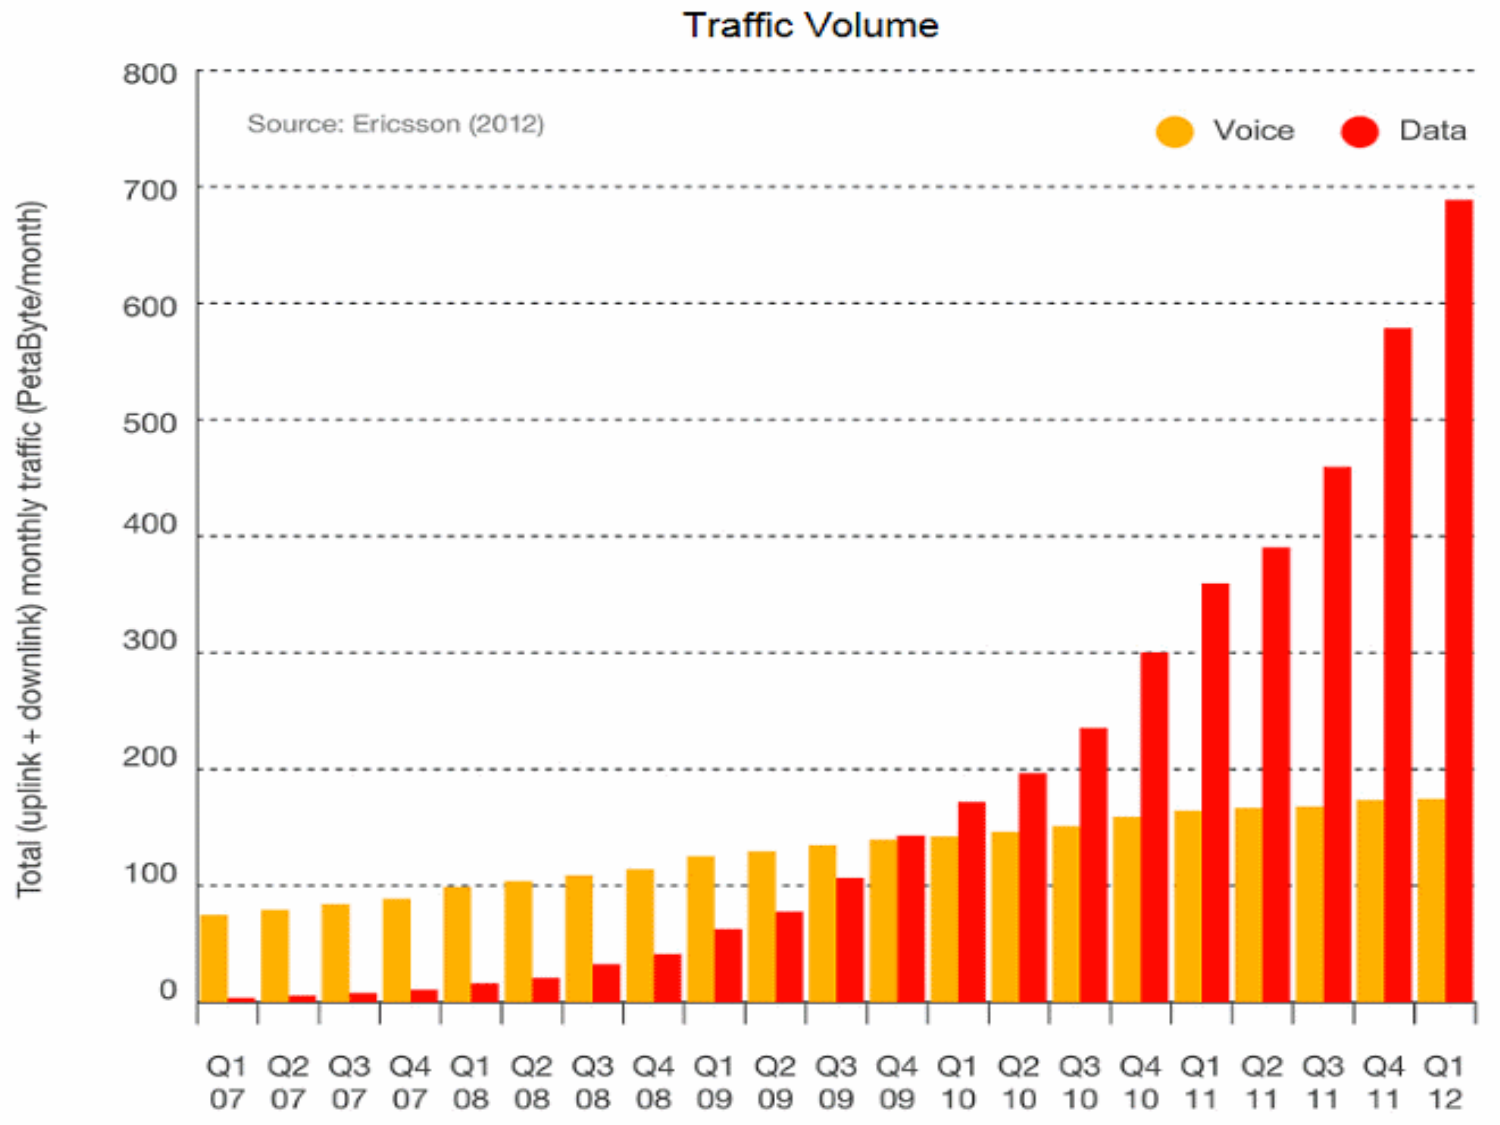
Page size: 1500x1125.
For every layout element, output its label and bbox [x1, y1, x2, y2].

list [0, 0, 1500, 1125]
